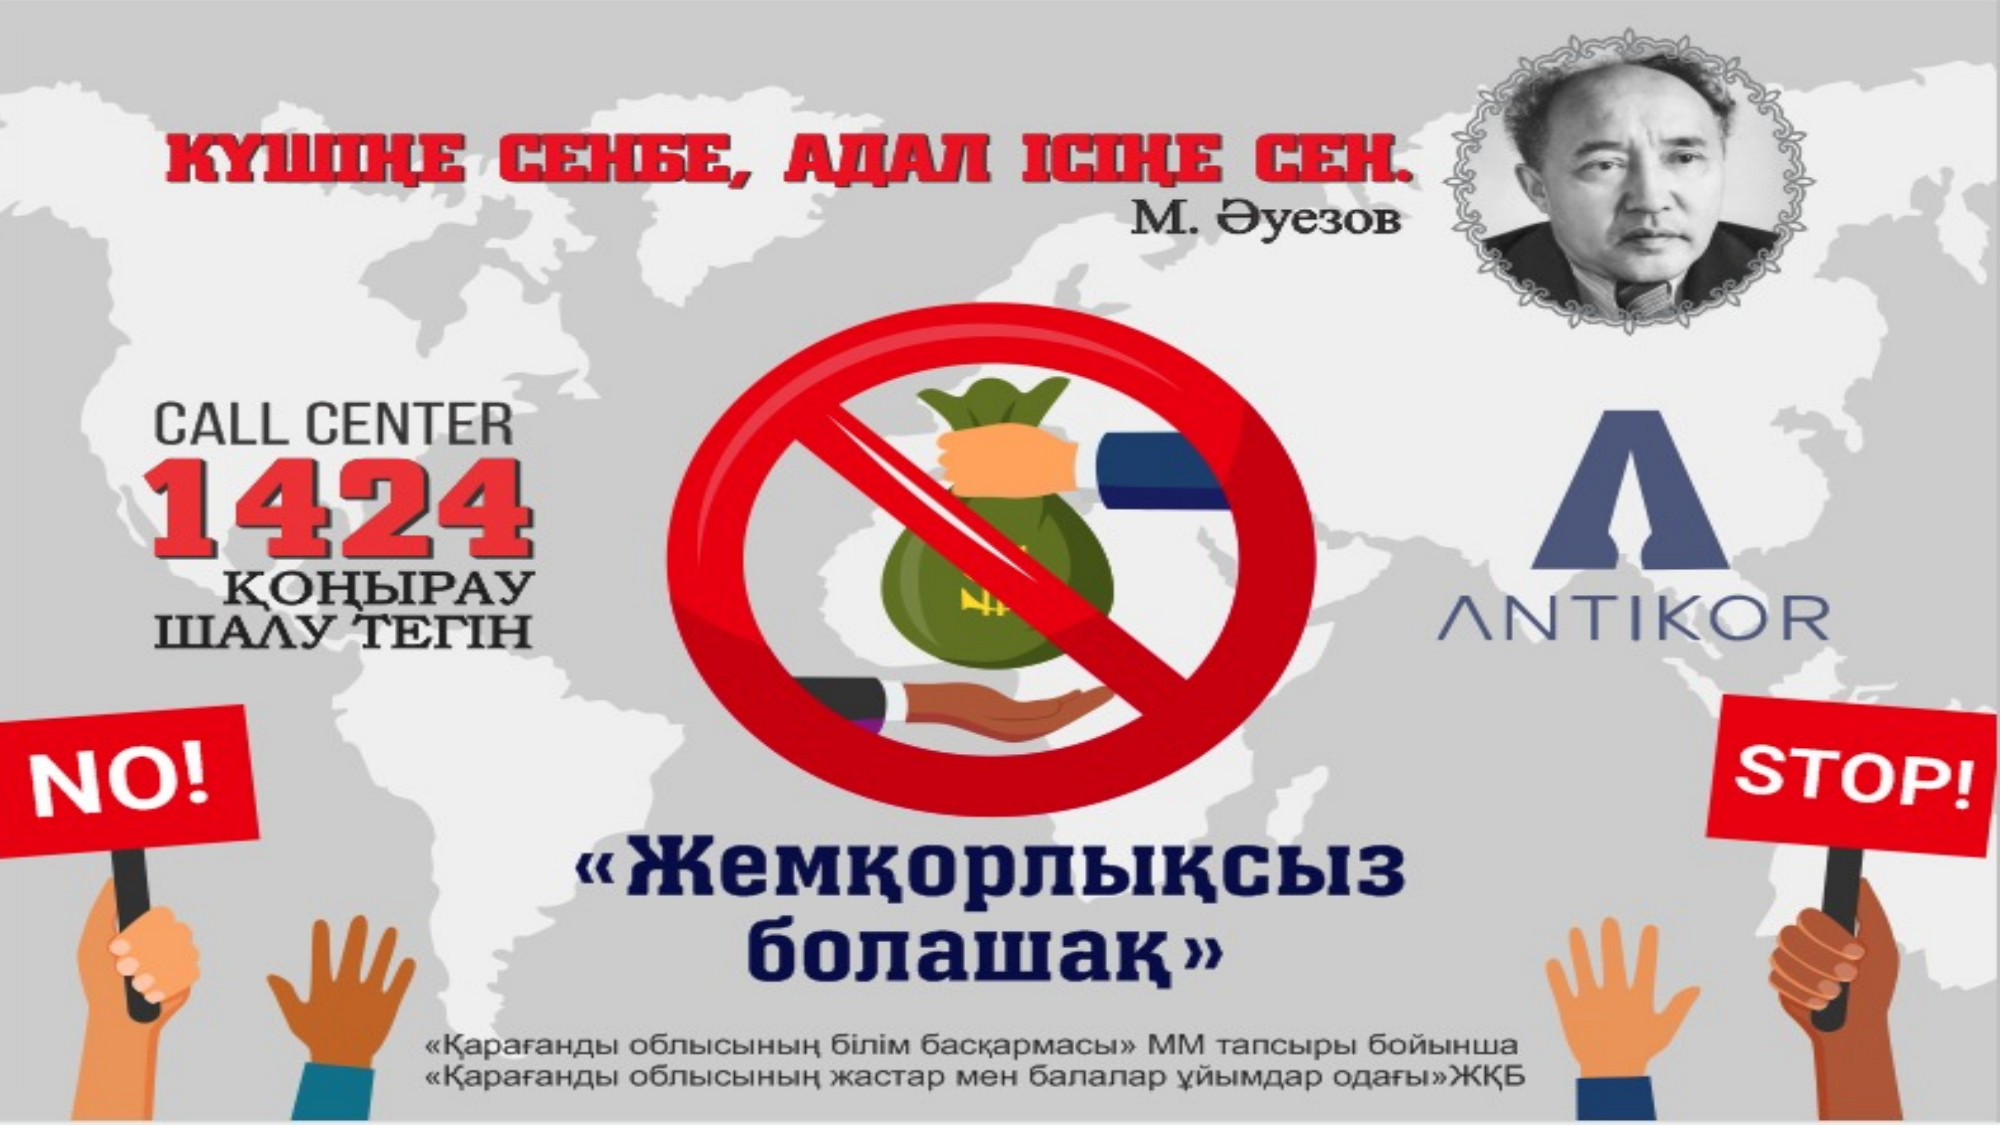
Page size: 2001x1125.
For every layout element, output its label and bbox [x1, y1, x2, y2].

list [0, 0, 2000, 1125]
